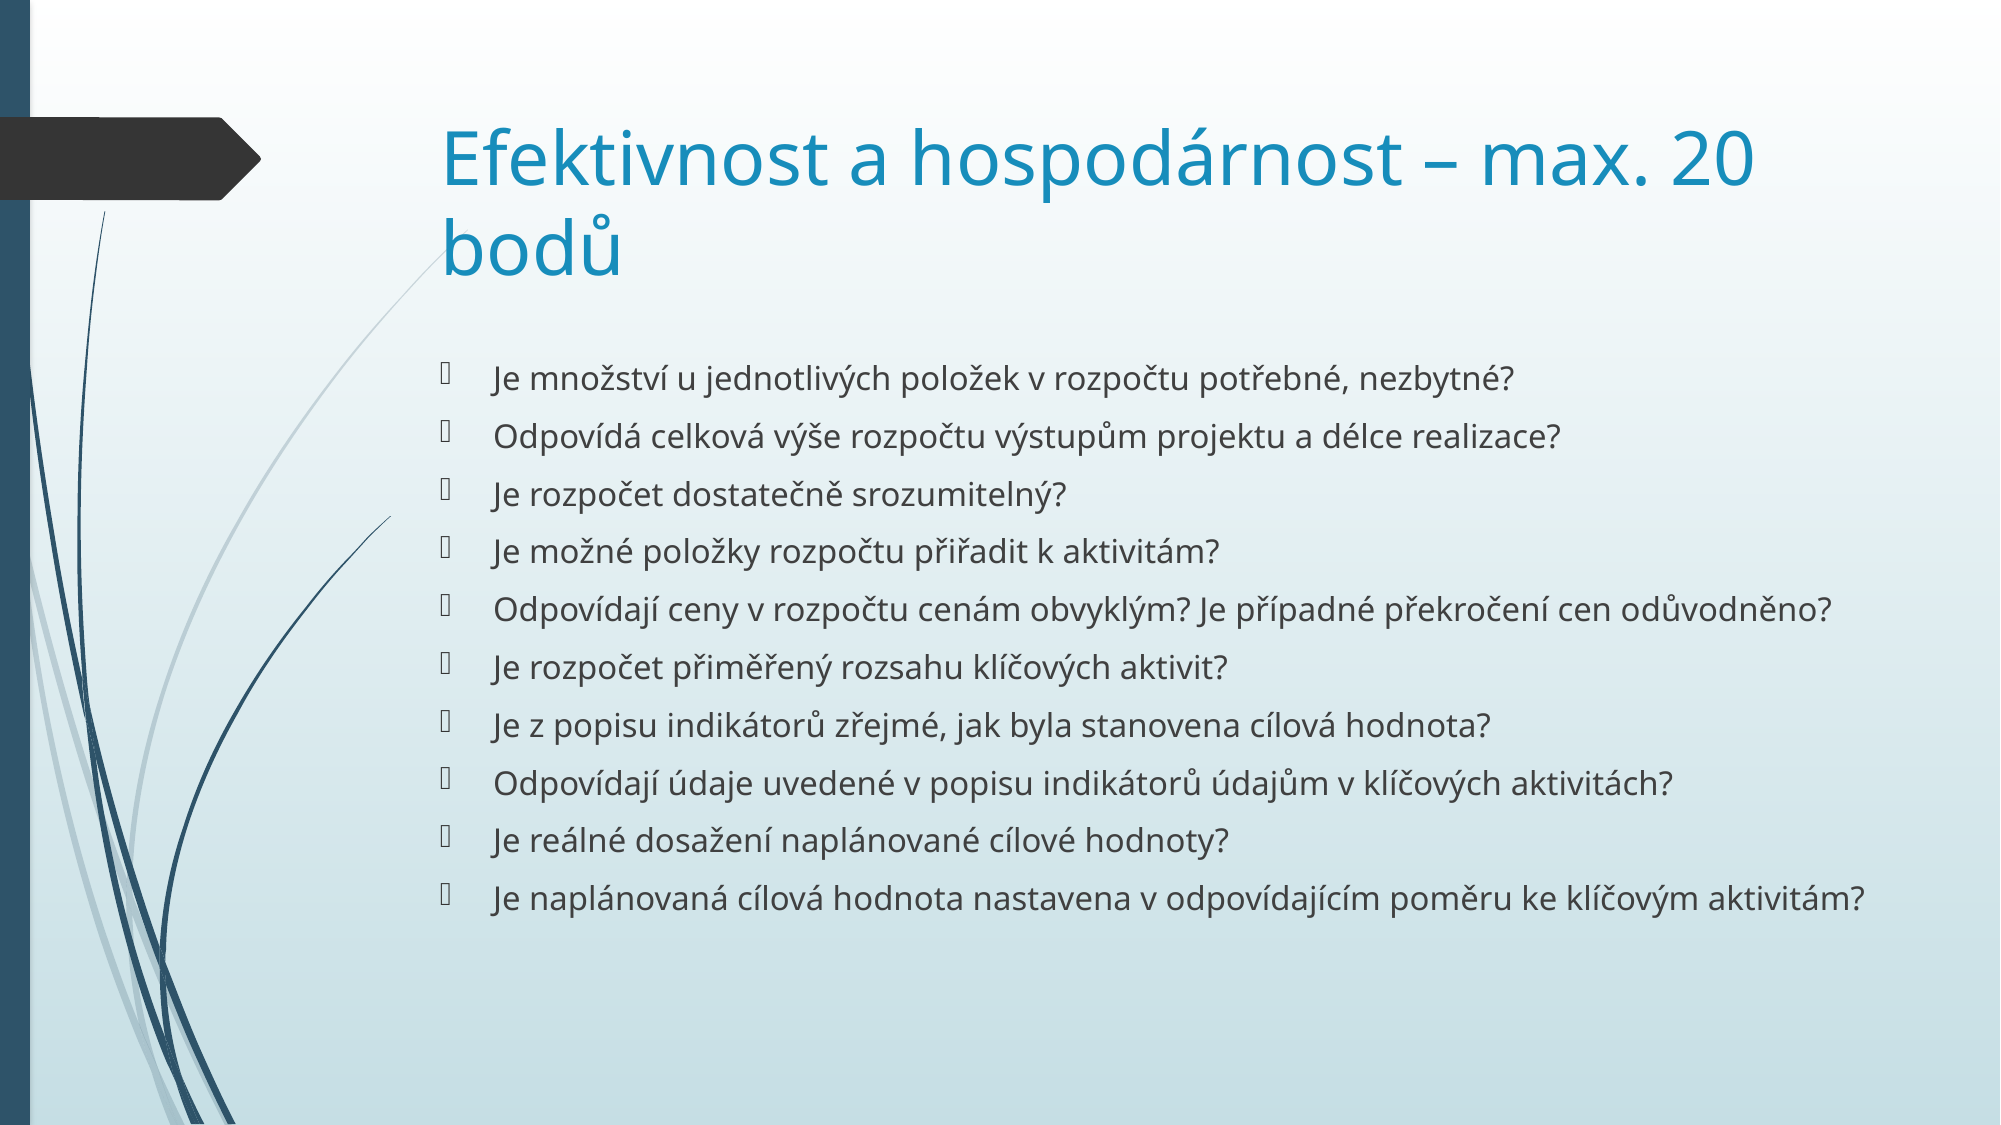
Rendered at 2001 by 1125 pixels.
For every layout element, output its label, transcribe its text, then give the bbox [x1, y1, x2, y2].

title Efektivnost a hospodárnost – max. 20 bodů [425, 102, 1888, 313]
list Je množství u jednotlivých položek v rozpočtu potřebné, nezbytné? Odpovídá celková výše rozpočtu výstupům projektu a délce realizace? Je rozpočet dostatečně srozumitelný? Je možné položky rozpočtu přiřadit k aktivitám? Odpovídají ceny v rozpočtu cenám obvyklým? Je případné překročení cen odůvodněno? Je rozpočet přiměřený rozsahu klíčových aktivit? Je z popisu indikátorů zřejmé, jak byla stanovena cílová hodnota? Odpovídají údaje uvedené v popisu indikátorů údajům v klíčových aktivitách? Je reálné dosažení naplánované cílové hodnoty? Je naplánovaná cílová hodnota nastavena v odpovídajícím poměru ke klíčovým aktivitám? [424, 350, 1888, 970]
